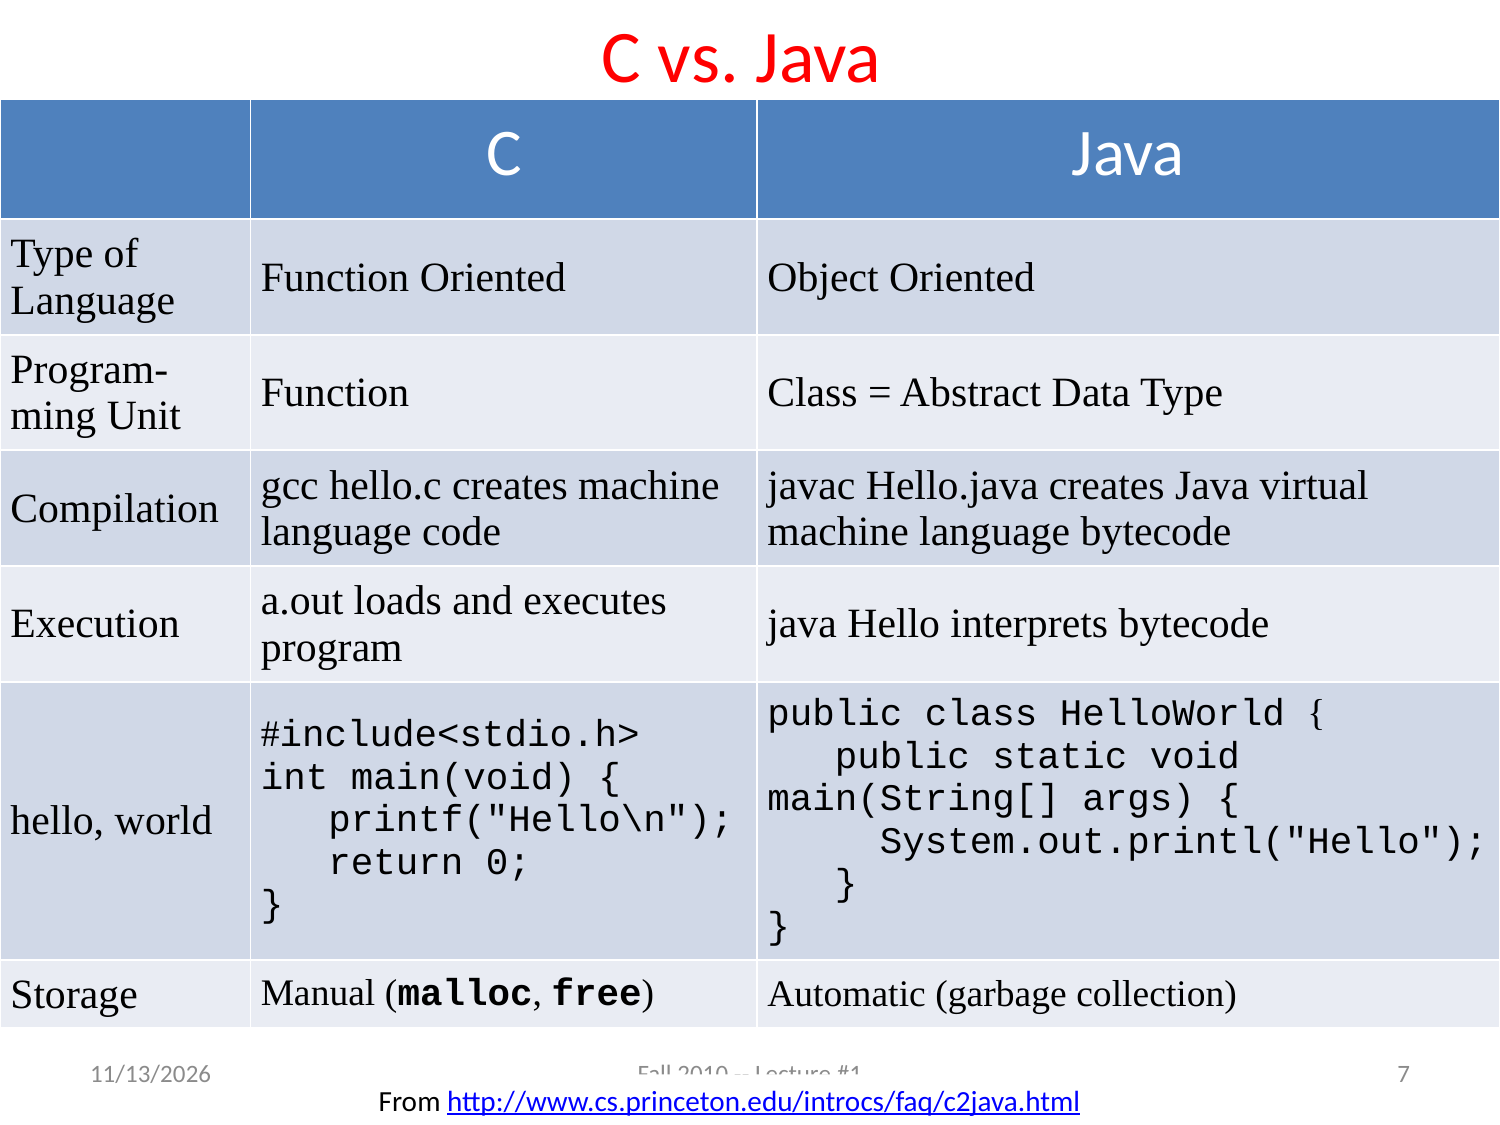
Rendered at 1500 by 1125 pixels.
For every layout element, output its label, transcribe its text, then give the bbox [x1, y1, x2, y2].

slide_number 7 [1074, 1042, 1425, 1103]
table_cell Compilation [1, 451, 250, 565]
table_header Java [758, 100, 1499, 218]
footer Fall 2010 -- Lecture #1 [512, 1042, 988, 1074]
table_cell Automatic (garbage collection) [758, 961, 1499, 1027]
table_cell Function [251, 336, 756, 449]
table_header [1, 100, 250, 218]
table_cell Function Oriented [251, 220, 756, 334]
table_cell java Hello interprets bytecode [758, 567, 1499, 681]
table_cell Type of Language [1, 220, 250, 334]
table_header C [251, 100, 756, 218]
table_cell Storage [1, 961, 250, 1027]
table_cell gcc hello.c creates machine language code [251, 451, 756, 565]
text_box From http://www.cs.princeton.edu/introcs/faq/c2java.html [363, 1074, 1109, 1125]
title C vs. Java [66, 0, 1417, 99]
table_cell javac Hello.java creates Java virtual machine language bytecode [758, 451, 1499, 565]
table_cell Execution [1, 567, 250, 681]
table_cell Program-ming Unit [1, 336, 250, 449]
table_cell a.out loads and executes program [251, 567, 756, 681]
table_cell hello, world [1, 683, 250, 959]
table_cell Object Oriented [758, 220, 1499, 334]
table_cell public class HelloWorld { public static void main(String[] args) { System.out.printl("Hello"); } } [758, 683, 1499, 959]
table_cell Manual (malloc, free) [251, 961, 756, 1027]
table_cell Class = Abstract Data Type [758, 336, 1499, 449]
table_cell #include<stdio.h> int main(void) { printf("Hello\n"); return 0; } [251, 683, 756, 959]
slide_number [75, 1042, 425, 1103]
